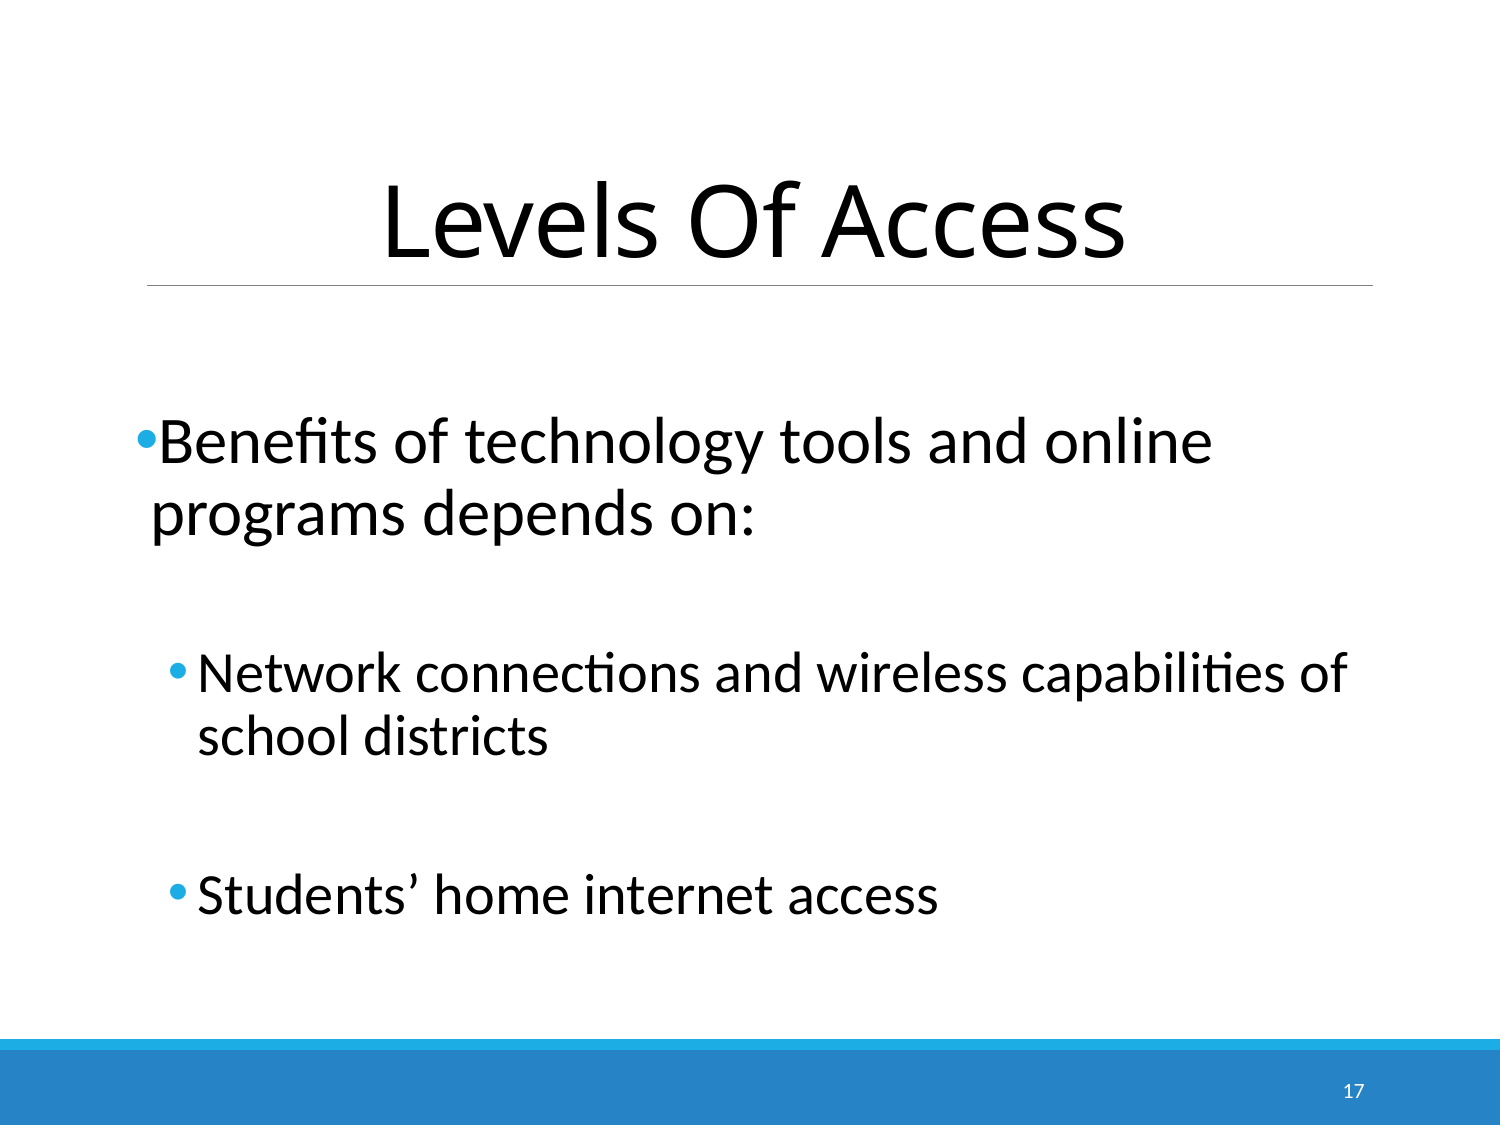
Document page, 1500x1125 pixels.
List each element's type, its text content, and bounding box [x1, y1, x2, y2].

slide_number 17 [1218, 1059, 1380, 1120]
list Benefits of technology tools and online programs depends on: Network connections and wireless capabilities of school districts Students’ home internet access [135, 299, 1380, 1014]
title Levels Of Access [135, 47, 1373, 285]
